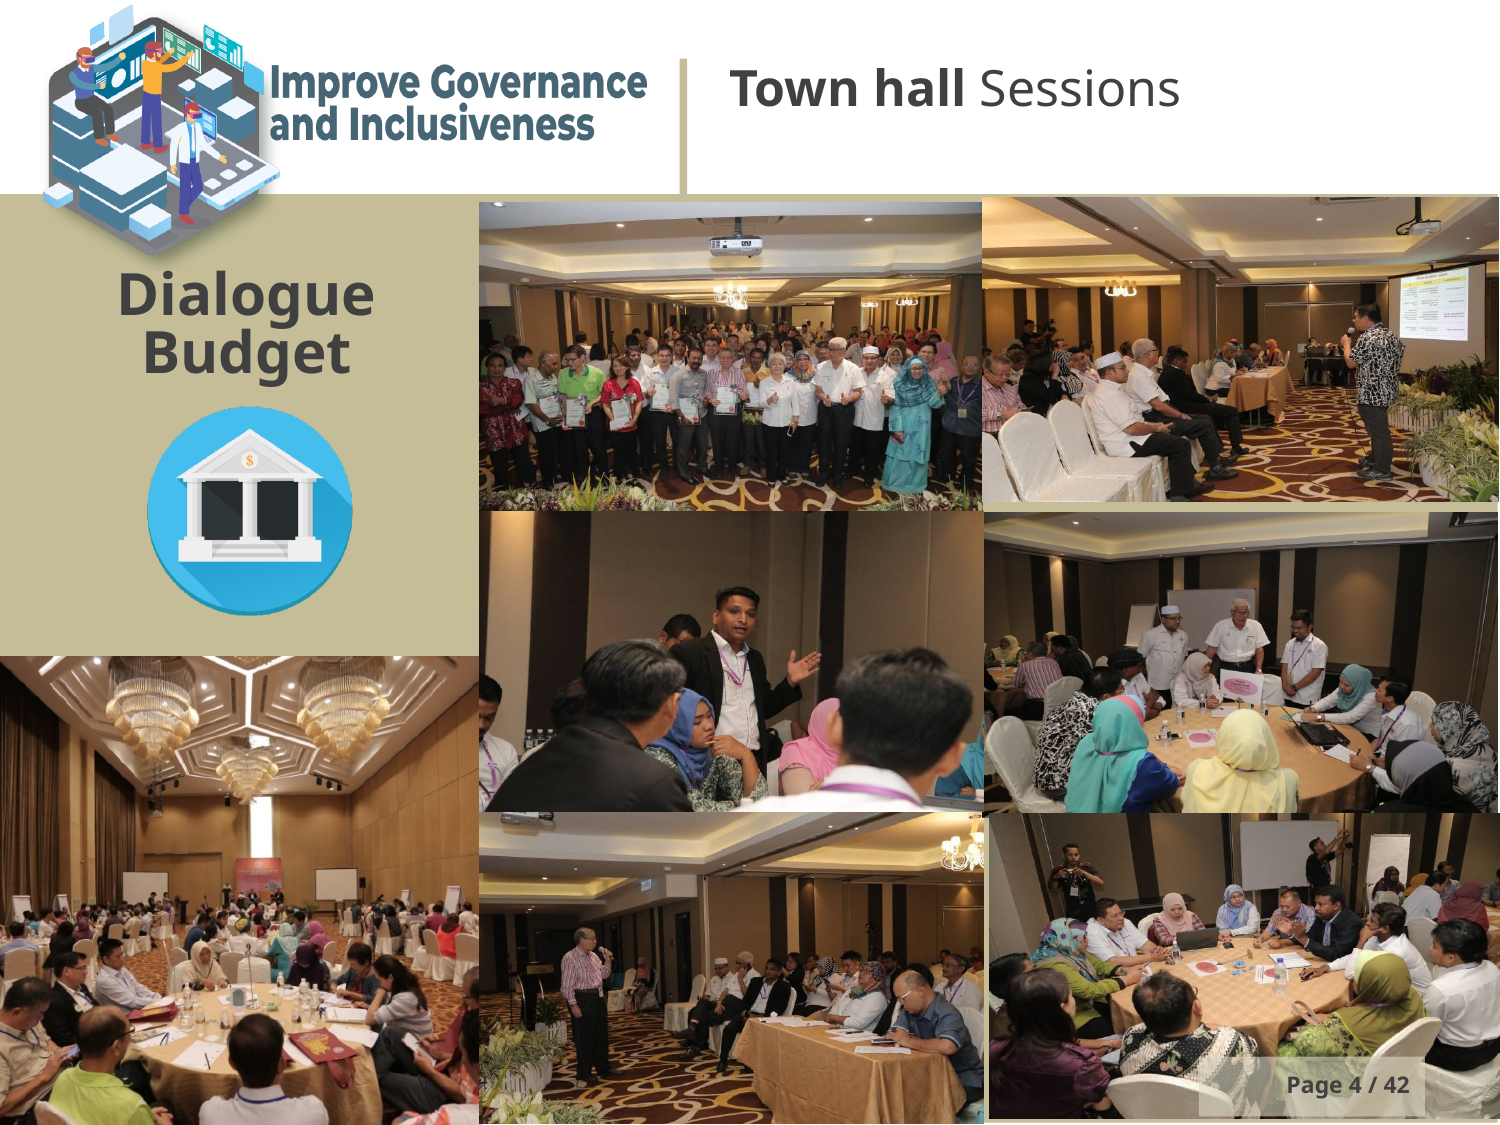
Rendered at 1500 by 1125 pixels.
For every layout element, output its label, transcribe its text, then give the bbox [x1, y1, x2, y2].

text_box [0, 192, 678, 655]
text_box [689, 192, 1500, 201]
picture [0, 197, 1500, 1125]
text_box Town hall Sessions [714, 58, 1500, 164]
text_box [678, 56, 689, 201]
picture [34, 0, 648, 271]
picture [137, 394, 365, 622]
text_box Dialogue Budget [102, 261, 392, 393]
